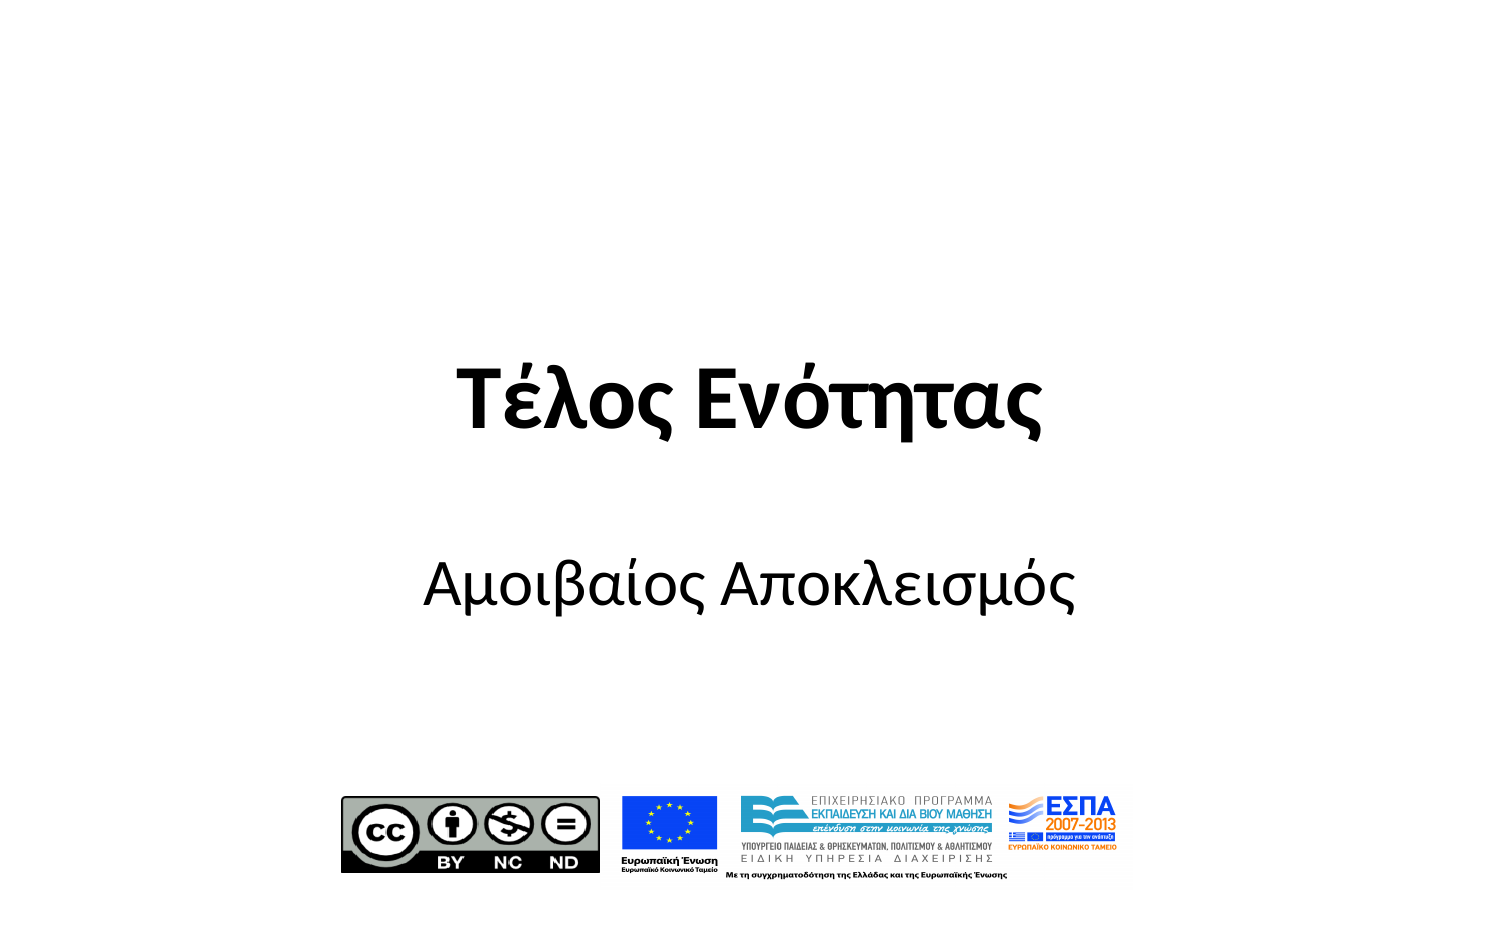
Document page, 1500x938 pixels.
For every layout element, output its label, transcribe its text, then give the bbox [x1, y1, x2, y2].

subtitle Αμοιβαίος Αποκλεισμός [112, 531, 1388, 771]
picture [341, 783, 1133, 890]
title Τέλος Ενότητας [112, 291, 1388, 493]
